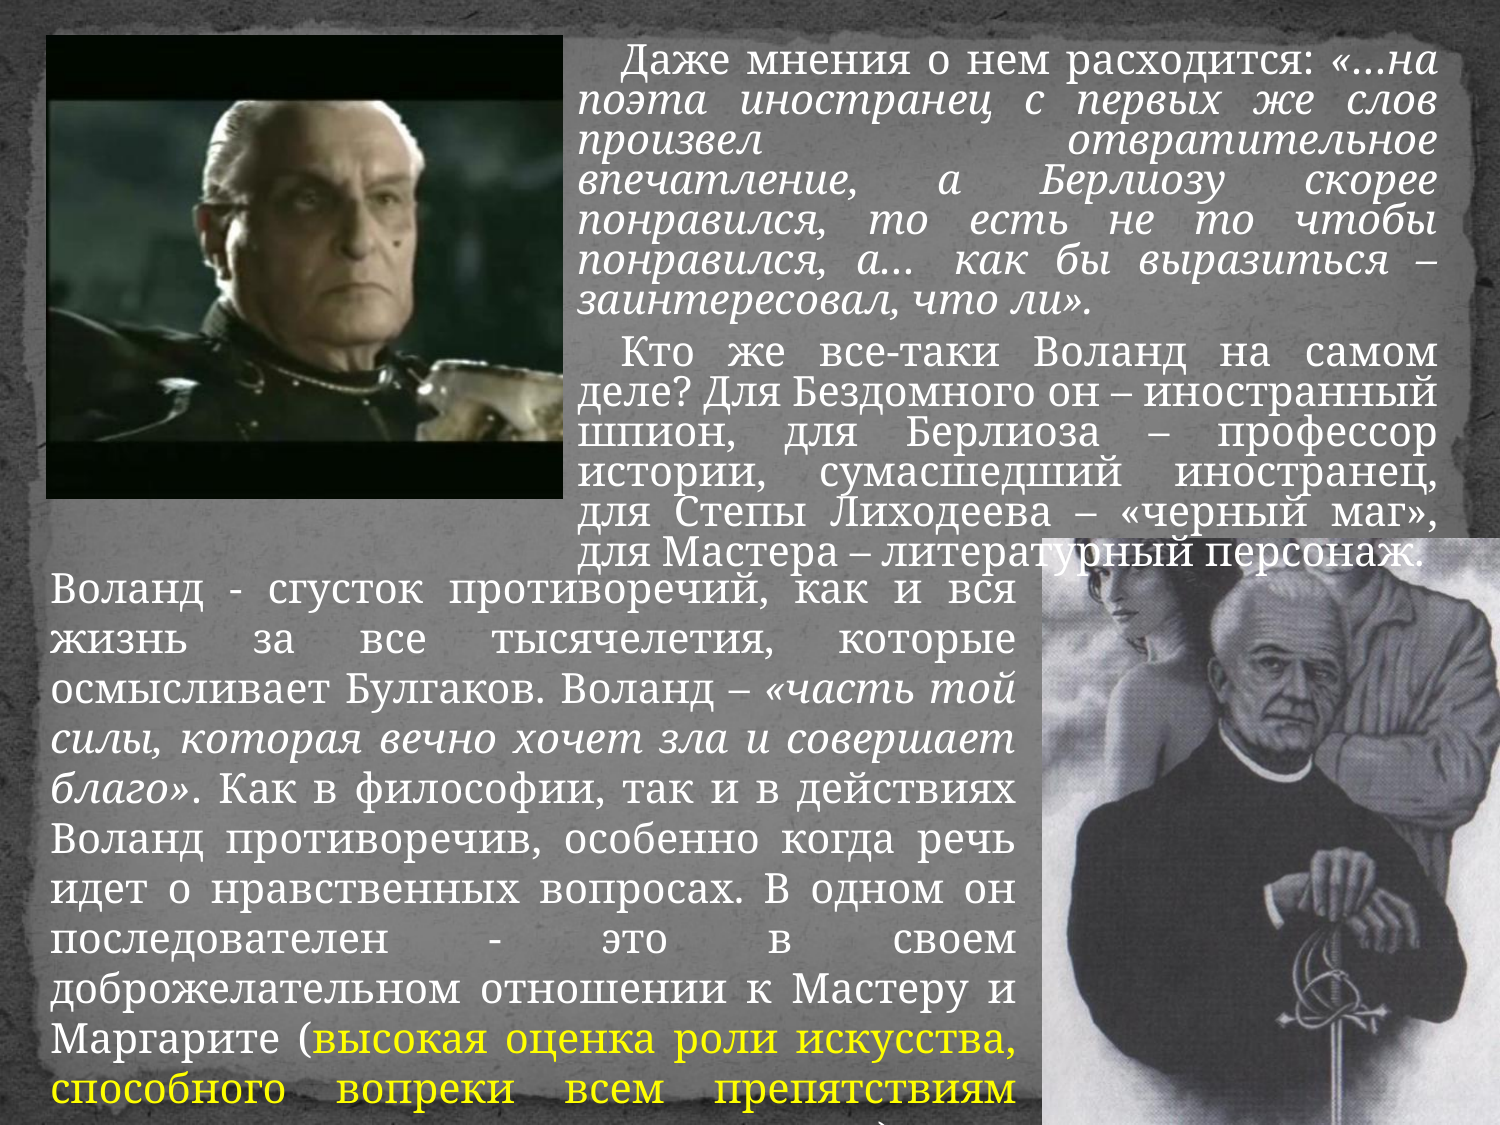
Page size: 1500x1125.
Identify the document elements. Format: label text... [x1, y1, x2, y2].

text_box Воланд - сгусток противоречий, как и вся жизнь за все тысячелетия, которые осмысливает Булгаков. Воланд – «часть той силы, которая вечно хочет зла и совершает благо». Как в философии, так и в действиях Воланд противоречив, особенно когда речь идет о нравственных вопросах. В одном он последователен - это в своем доброжелательном отношении к Мастеру и Маргарите (высокая оценка роли искусства, способного вопреки всем препятствиям нести людям правду и справедливость). [35, 554, 1032, 1125]
picture [1042, 538, 1500, 1125]
picture [46, 35, 563, 499]
text_box Даже мнения о нем расходится: «…на поэта иностранец с первых же слов произвел отвратительное впечатление, а Берлиозу скорее понравился, то есть не то чтобы понравился, а… как бы выразиться – заинтересовал, что ли». Кто же все-таки Воланд на самом деле? Для Бездомного он – иностранный шпион, для Берлиоза – профессор истории, сумасшедший иностранец, для Степы Лиходеева – «черный маг», для Мастера – литературный персонаж. [565, 35, 1454, 504]
